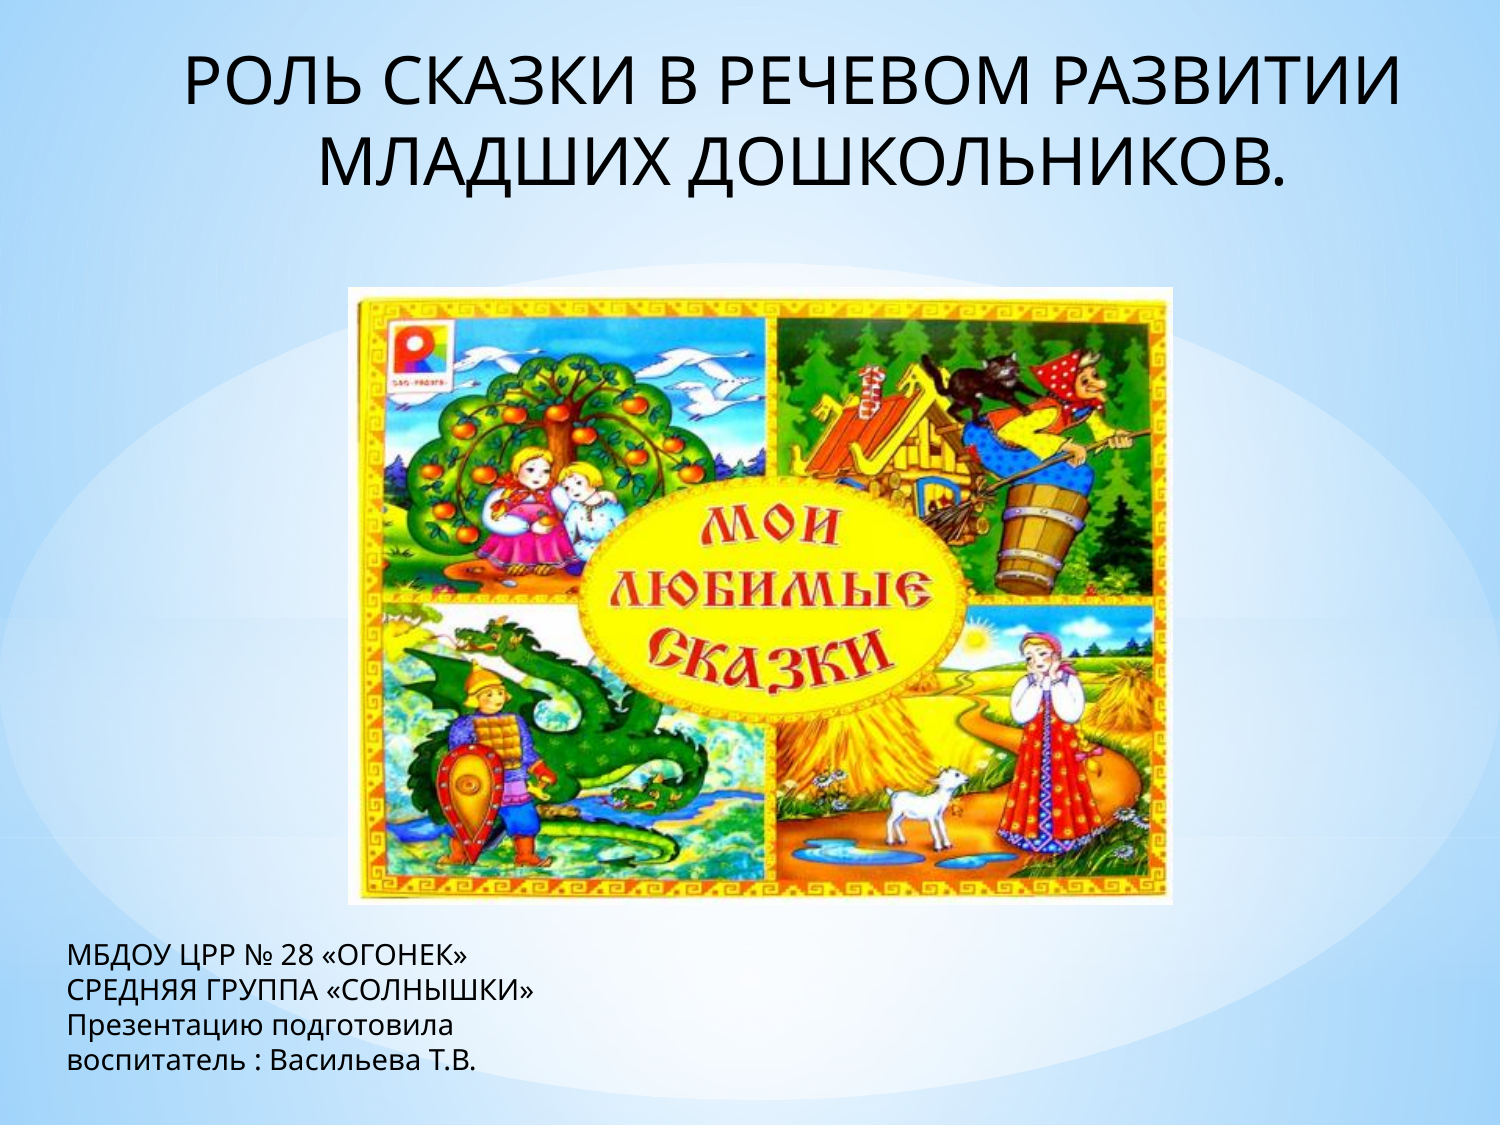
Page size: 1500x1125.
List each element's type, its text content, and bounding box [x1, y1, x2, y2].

picture [348, 287, 1173, 906]
text_box РОЛЬ СКАЗКИ В РЕЧЕВОМ РАЗВИТИИ МЛАДШИХ ДОШКОЛЬНИКОВ. [0, 30, 1500, 206]
text_box МБДОУ ЦРР № 28 «ОГОНЕК» СРЕДНЯЯ ГРУППА «СОЛНЫШКИ» Презентацию подготовила воспитатель : Васильева Т.В. [51, 928, 550, 1084]
